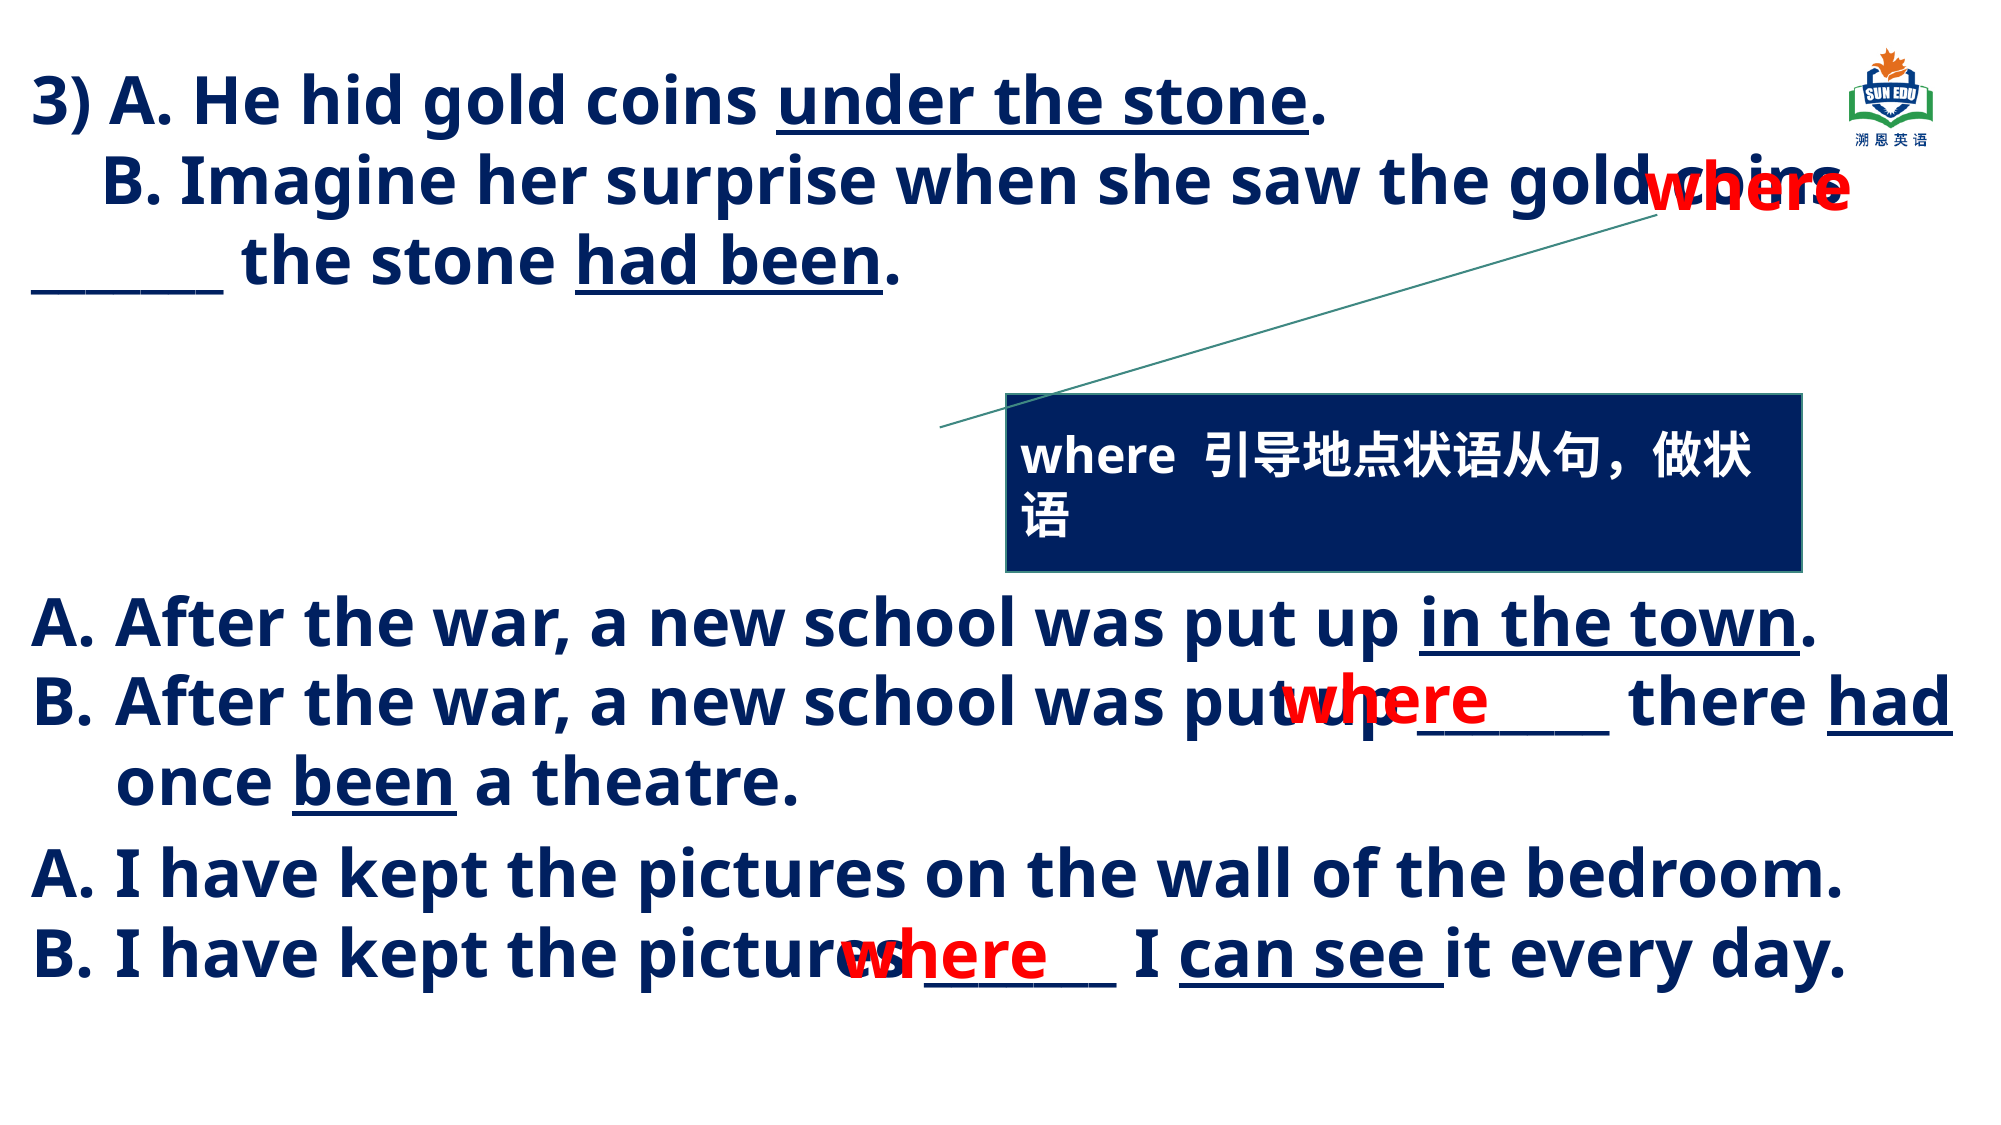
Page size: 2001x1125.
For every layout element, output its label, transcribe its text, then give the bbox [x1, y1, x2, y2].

text_box where [825, 904, 1132, 1000]
text_box where [1266, 649, 1573, 745]
picture [1841, 45, 1942, 50]
text_box where 引导地点状语从句，做状语 [939, 213, 1803, 571]
text_box 3) A. He hid gold coins under the stone. B. Imagine her surprise when she saw the gold coins _______ the stone had been. [16, 50, 1972, 306]
text_box I have kept the pictures on the wall of the bedroom. I have kept the pictures _______ I can see it every day. [16, 823, 1972, 999]
text_box where [1629, 136, 1937, 232]
text_box After the war, a new school was put up in the town. After the war, a new school was put up _______ there had once been a theatre. [16, 571, 1972, 823]
